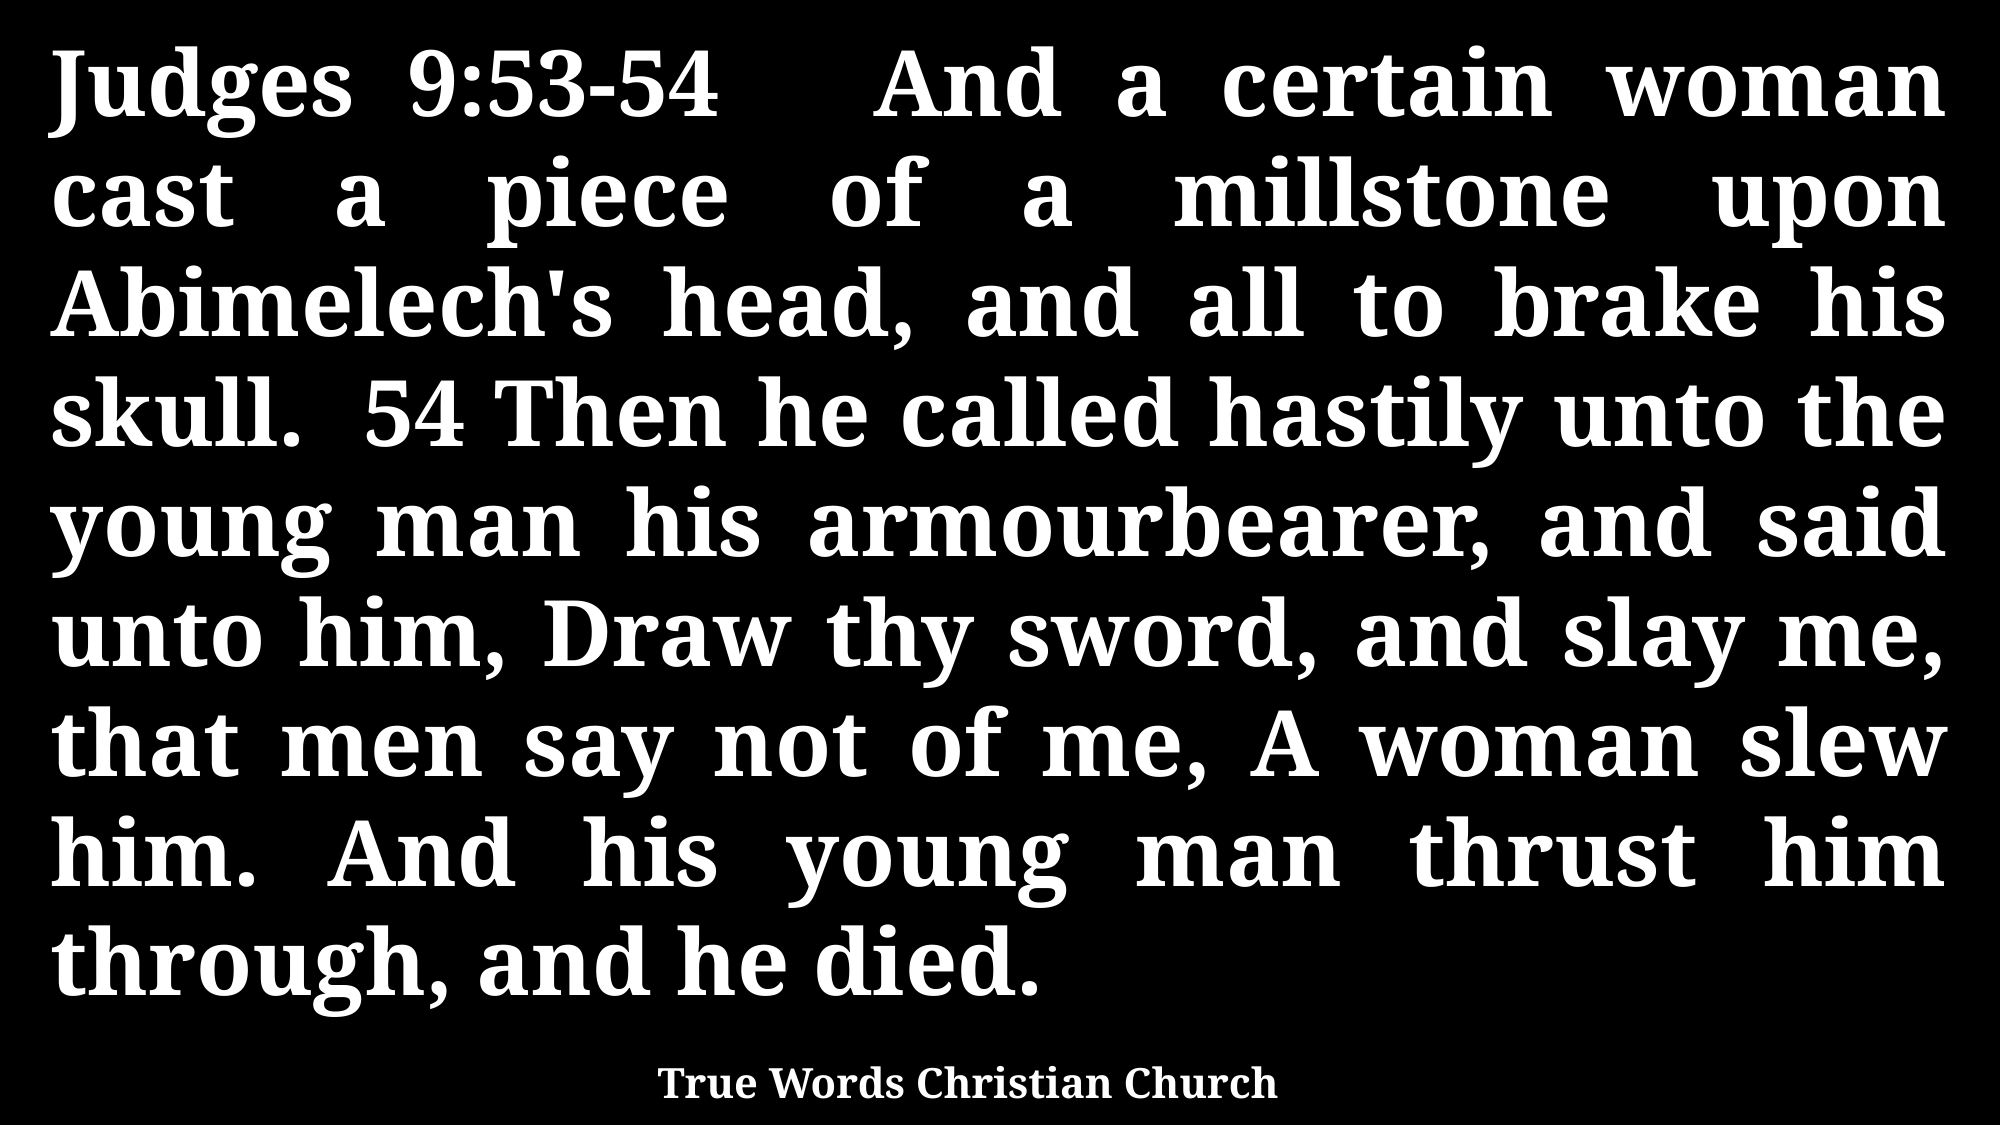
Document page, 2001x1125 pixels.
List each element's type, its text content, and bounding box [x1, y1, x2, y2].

text_box Judges 9:53-54 And a certain woman cast a piece of a millstone upon Abimelech's head, and all to brake his skull. 54 Then he called hastily unto the young man his armourbearer, and said unto him, Draw thy sword, and slay me, that men say not of me, A woman slew him. And his young man thrust him through, and he died. [35, 17, 1965, 1022]
text_box True Words Christian Church [642, 1049, 1294, 1114]
